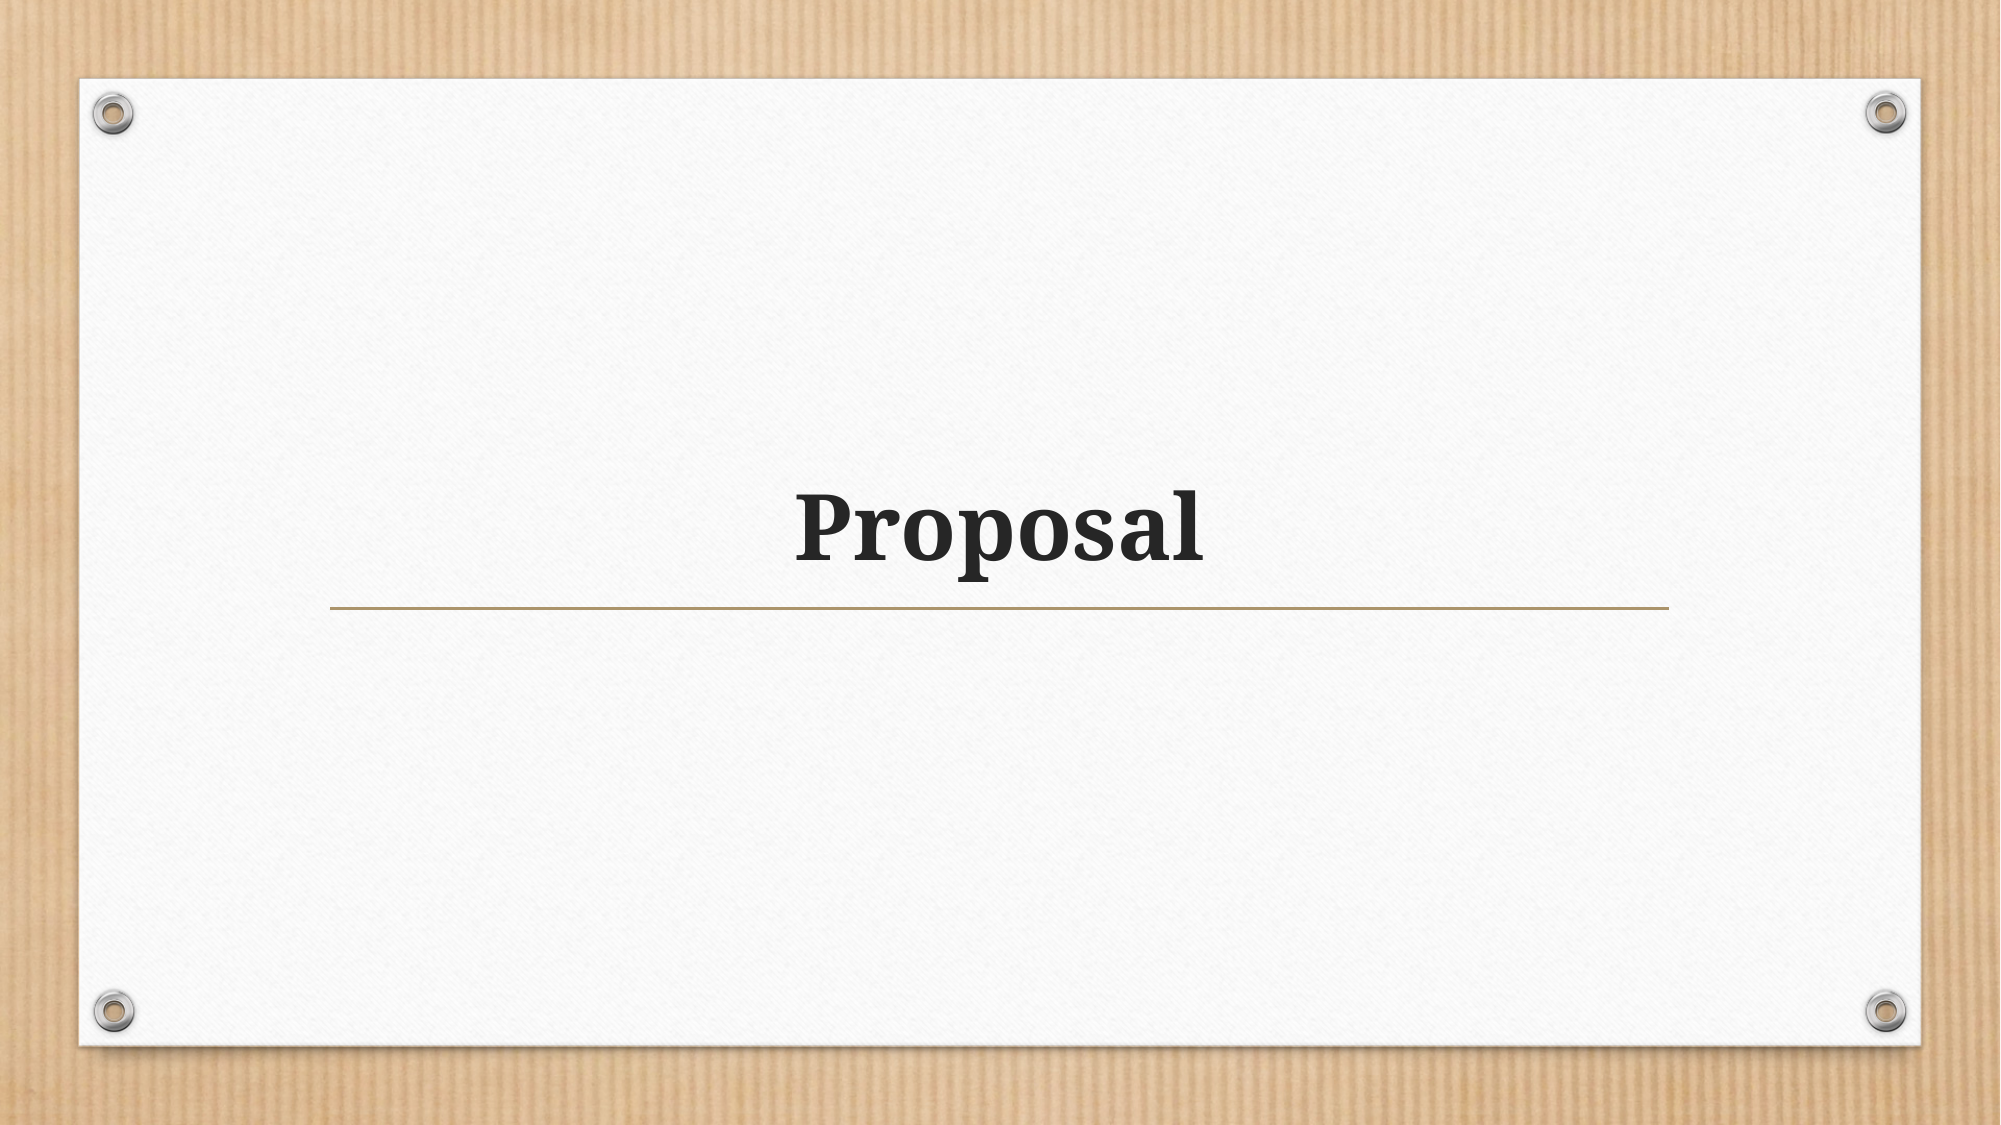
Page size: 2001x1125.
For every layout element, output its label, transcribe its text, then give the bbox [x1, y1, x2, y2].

picture [0, 0, 2001, 1125]
title Proposal [330, 287, 1669, 587]
